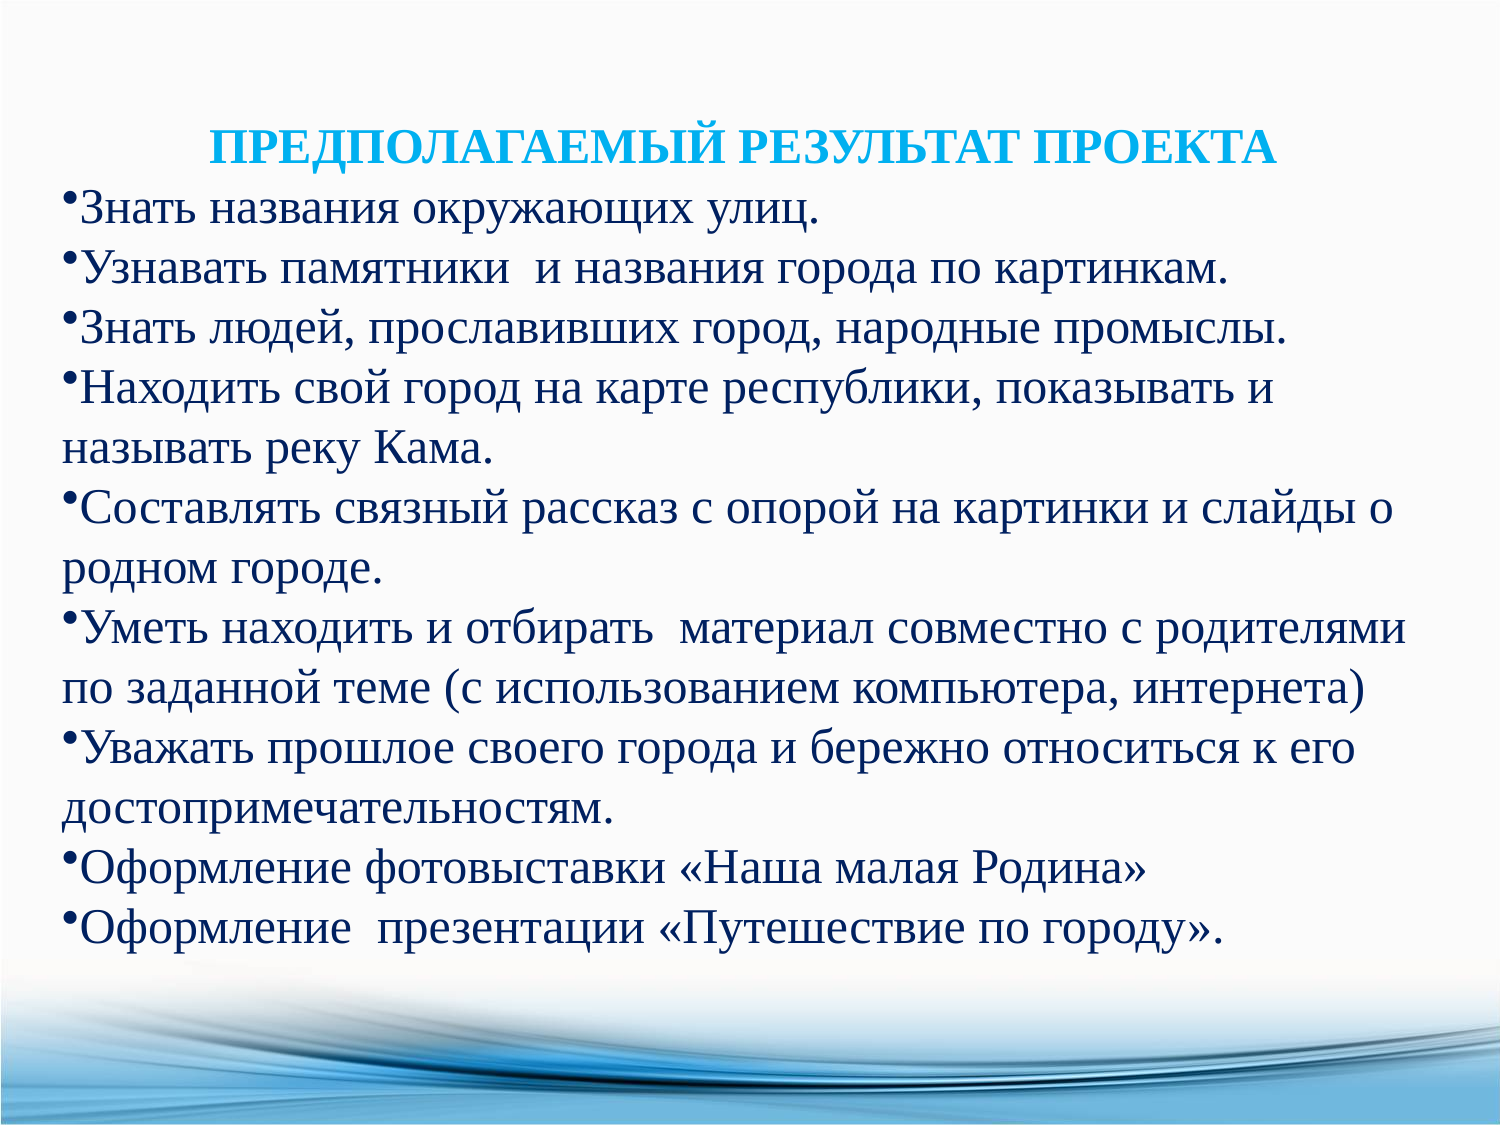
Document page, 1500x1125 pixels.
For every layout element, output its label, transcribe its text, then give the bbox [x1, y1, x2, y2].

text_box ПРЕДПОЛАГАЕМЫЙ РЕЗУЛЬТАТ ПРОЕКТА Знать названия окружающих улиц. Узнавать памятники и названия города по картинкам. Знать людей, прославивших город, народные промыслы. Находить свой город на карте республики, показывать и называть реку Кама. Составлять связный рассказ с опорой на картинки и слайды о родном городе. Уметь находить и отбирать материал совместно с родителями по заданной теме (с использованием компьютера, интернета) Уважать прошлое своего города и бережно относиться к его достопримечательностям. Оформление фотовыставки «Наша малая Родина» Оформление презентации «Путешествие по городу». [46, 105, 1454, 961]
picture [0, 0, 1500, 1125]
